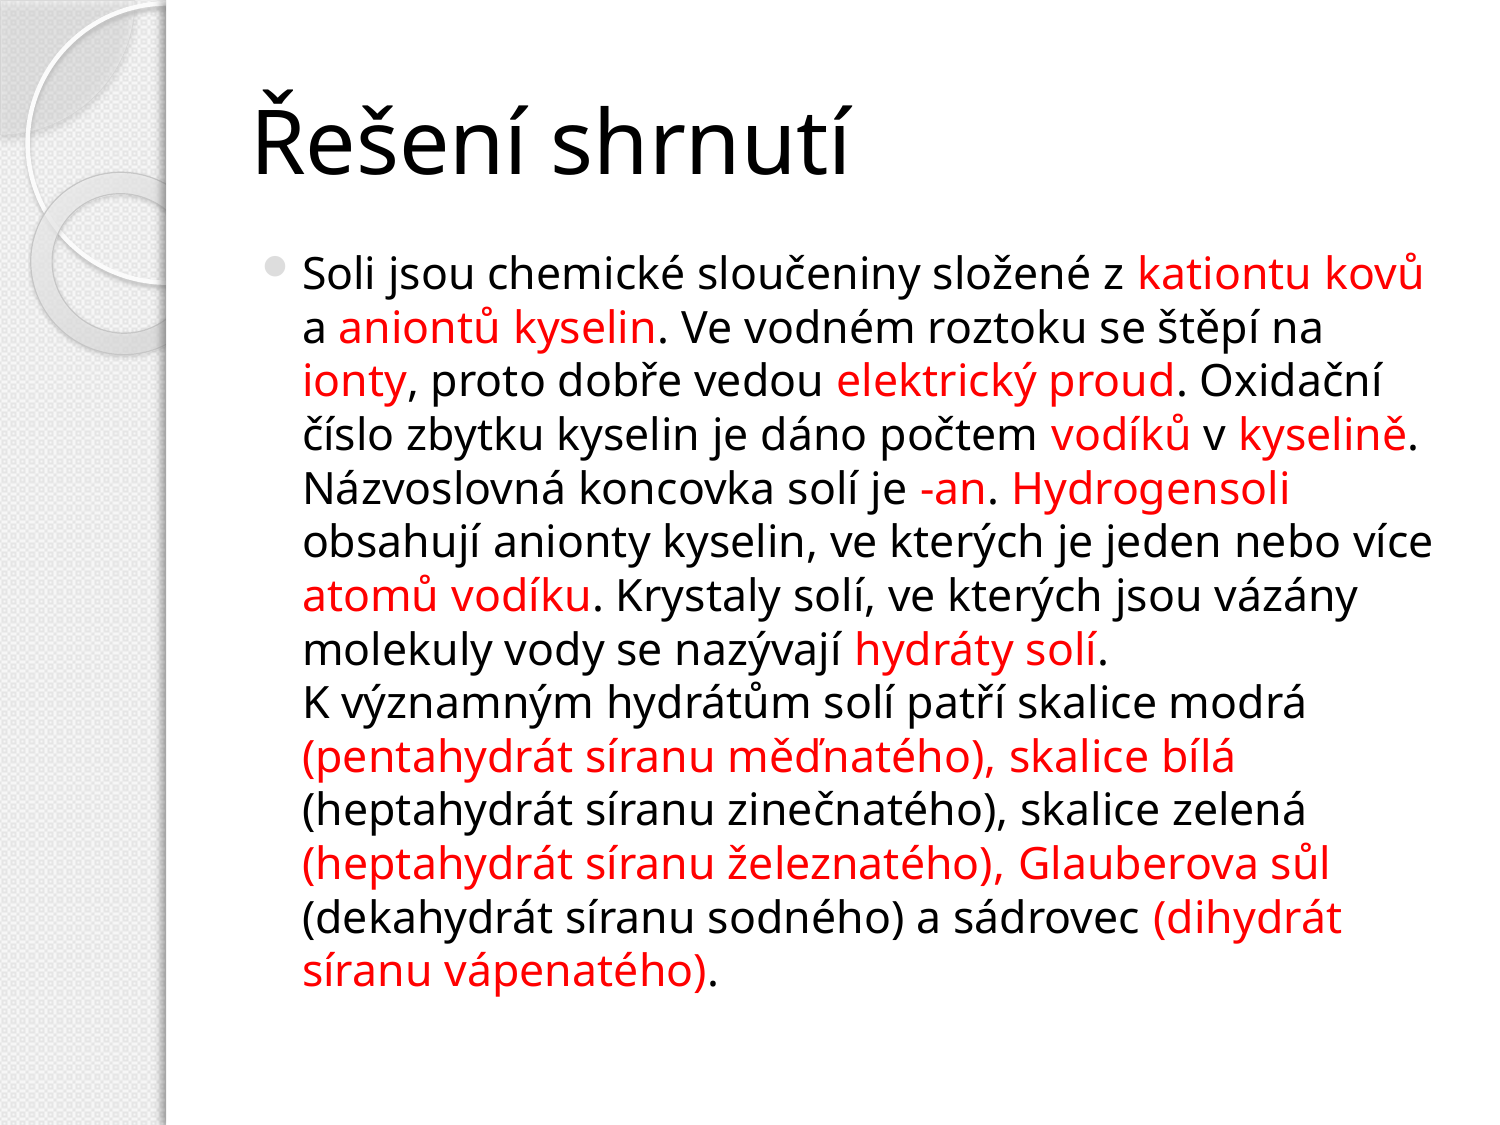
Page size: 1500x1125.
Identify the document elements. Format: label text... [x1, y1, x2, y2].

title Řešení shrnutí [235, 45, 1466, 233]
list Soli jsou chemické sloučeniny složené z kationtu kovů a aniontů kyselin. Ve vodném roztoku se štěpí na ionty, proto dobře vedou elektrický proud. Oxidační číslo zbytku kyselin je dáno počtem vodíků v kyselině. Názvoslovná koncovka solí je -an. Hydrogensoli obsahují anionty kyselin, ve kterých je jeden nebo více atomů vodíku. Krystaly solí, ve kterých jsou vázány molekuly vody se nazývají hydráty solí. K významným hydrátům solí patří skalice modrá (pentahydrát síranu měďnatého), skalice bílá (heptahydrát síranu zinečnatého), skalice zelená (heptahydrát síranu železnatého), Glauberova sůl (dekahydrát síranu sodného) a sádrovec (dihydrát síranu vápenatého). [235, 237, 1466, 1025]
